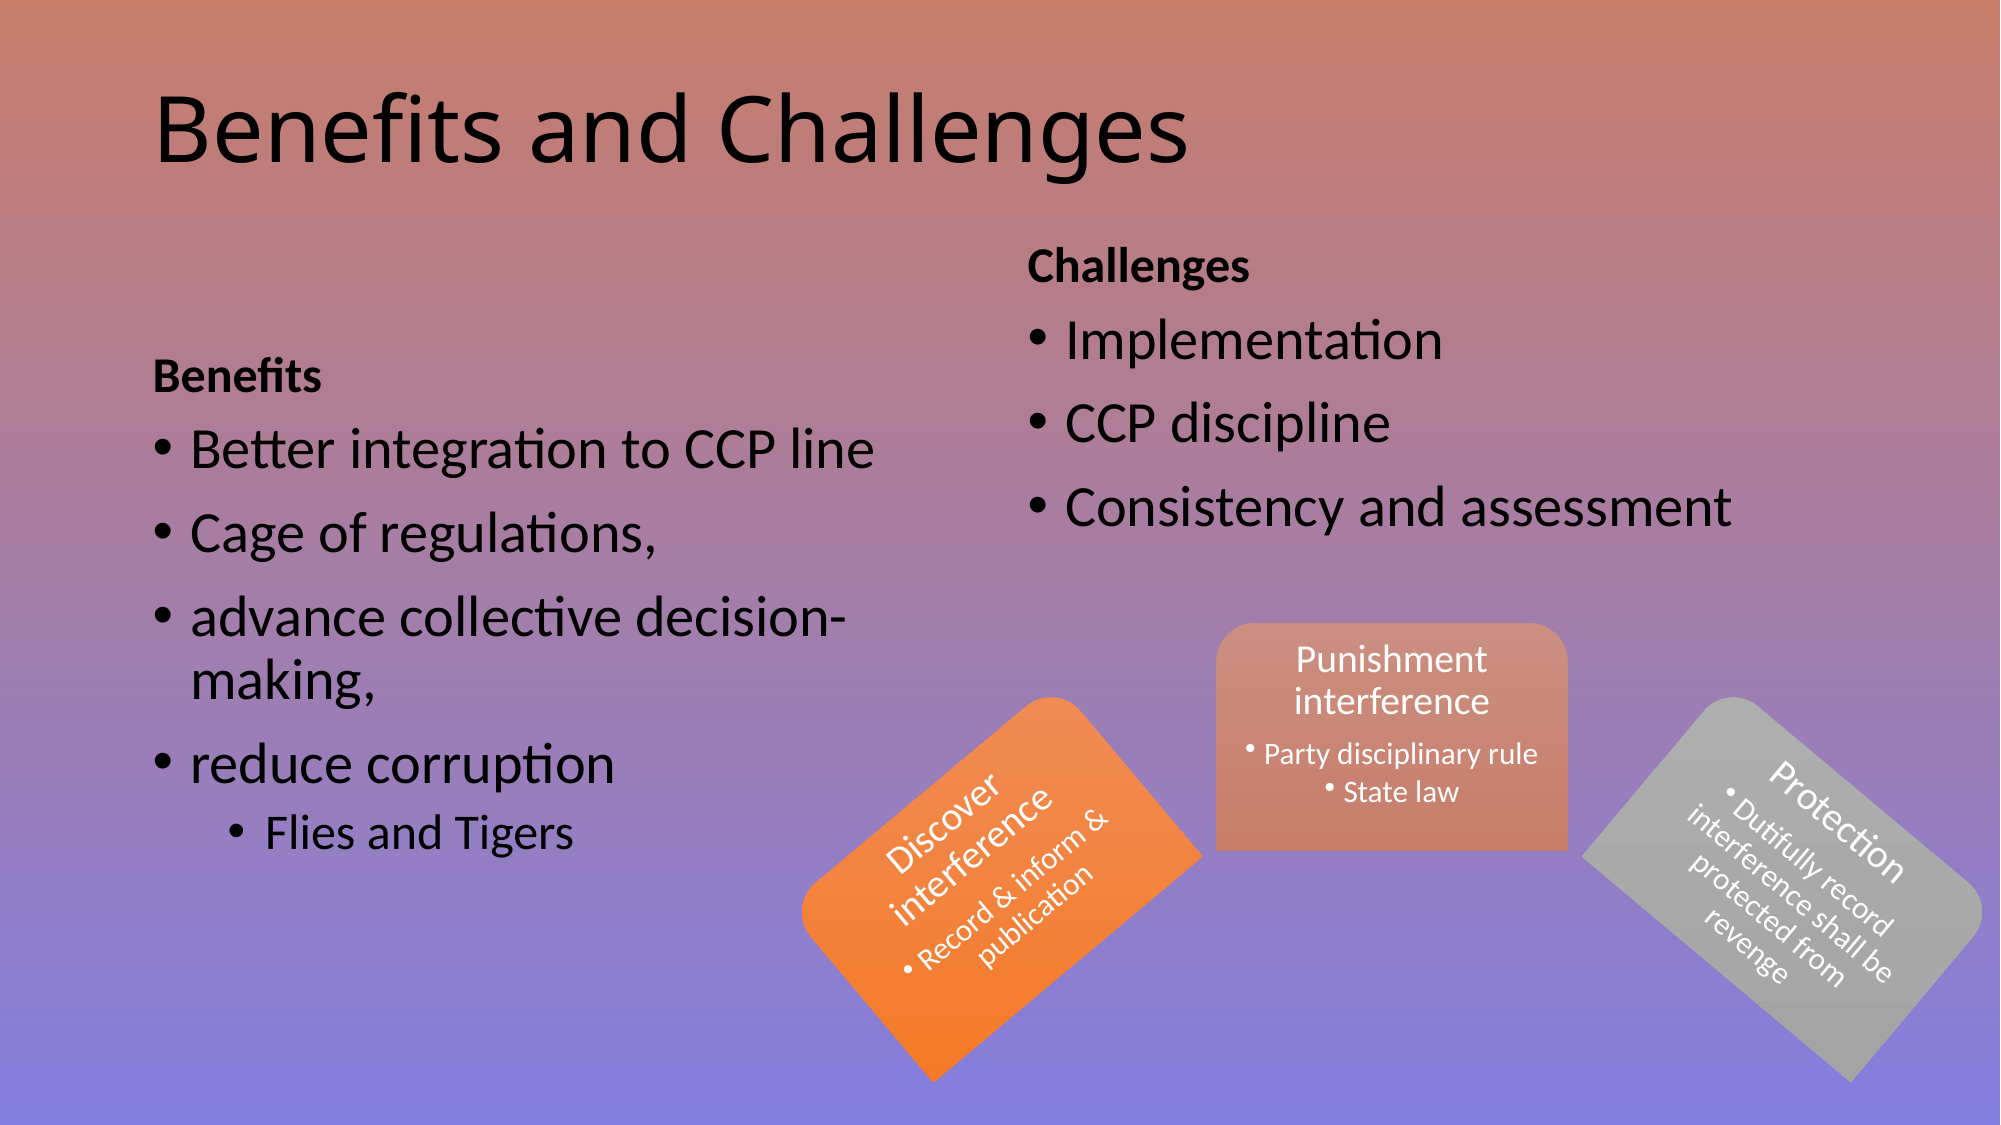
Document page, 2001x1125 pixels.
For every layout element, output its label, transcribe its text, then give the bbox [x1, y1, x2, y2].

list Implementation CCP discipline Consistency and assessment [1012, 301, 1863, 563]
list Challenges [1012, 171, 1863, 301]
title Benefits and Challenges [137, 59, 1863, 206]
list Benefits [137, 275, 984, 410]
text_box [818, 563, 1966, 1056]
list Better integration to CCP line Cage of regulations, advance collective decision-making, reduce corruption Flies and Tigers [137, 410, 984, 1016]
